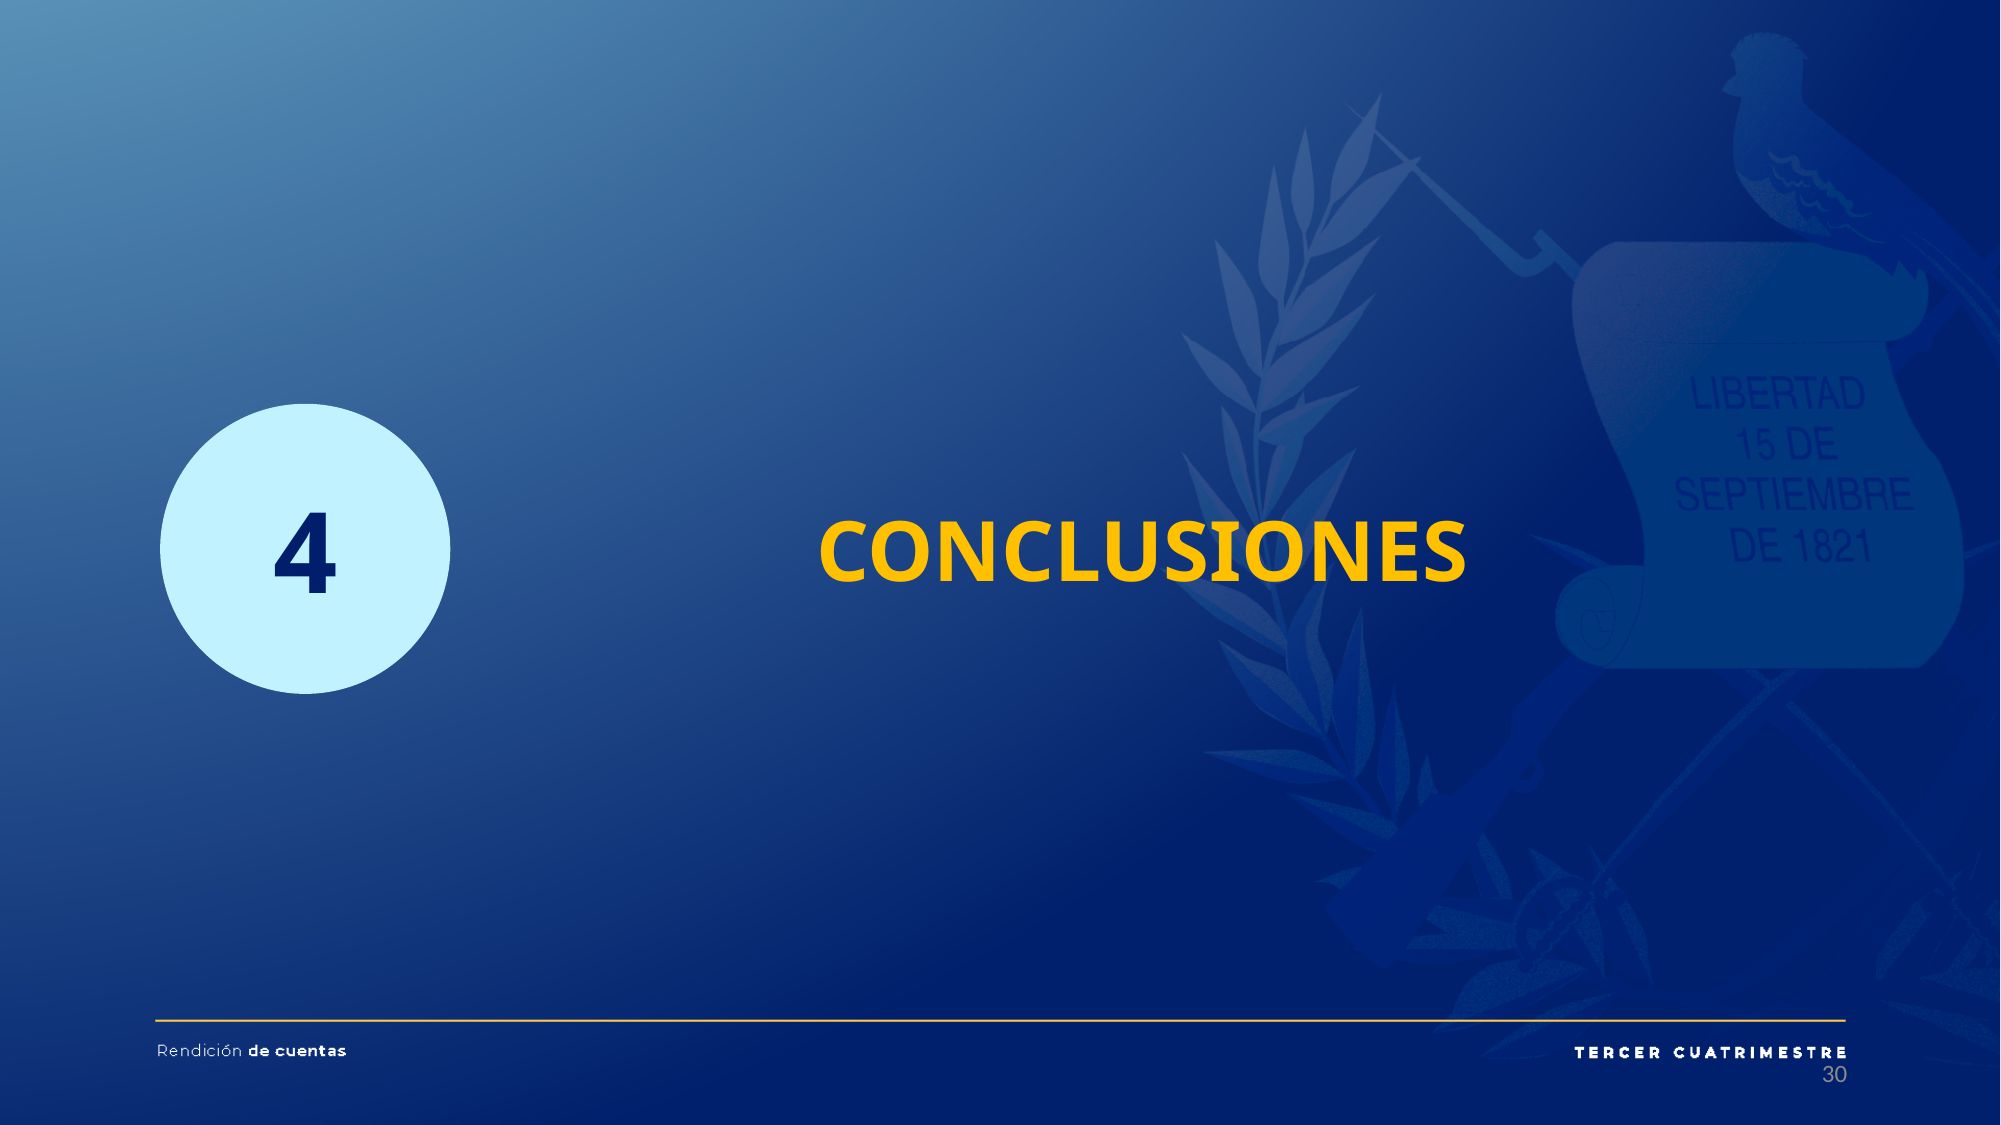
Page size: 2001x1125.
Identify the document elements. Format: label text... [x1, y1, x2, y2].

picture [0, 0, 2001, 1125]
slide_number 30 [1412, 1042, 1863, 1103]
text_box 4 [159, 402, 452, 695]
text_box CONCLUSIONES [486, 490, 1798, 606]
